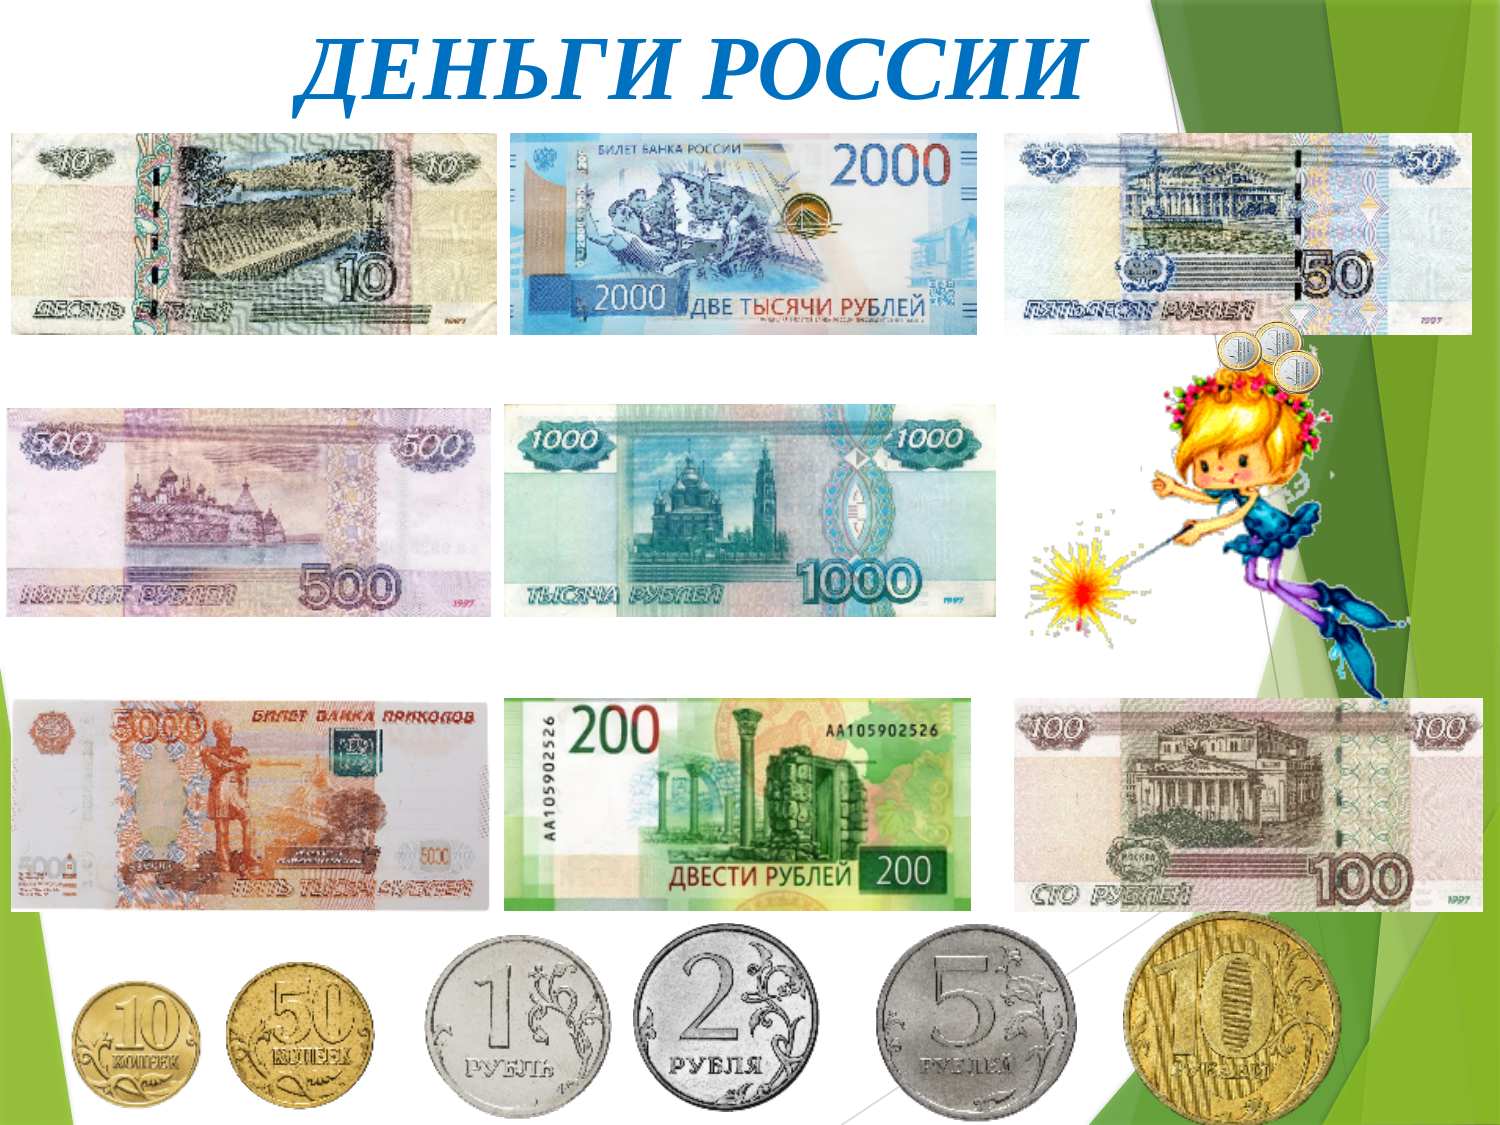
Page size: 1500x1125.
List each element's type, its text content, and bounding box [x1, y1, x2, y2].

picture [504, 403, 996, 617]
picture [11, 698, 492, 912]
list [11, 132, 498, 335]
picture [632, 923, 823, 1112]
picture [69, 961, 376, 1125]
picture [423, 934, 612, 1121]
picture [5, 407, 492, 617]
picture [510, 132, 977, 335]
title ДЕНЬГИ РОССИИ [225, 0, 1164, 146]
picture [874, 923, 1078, 1124]
picture [504, 697, 971, 912]
picture [1003, 132, 1483, 1125]
